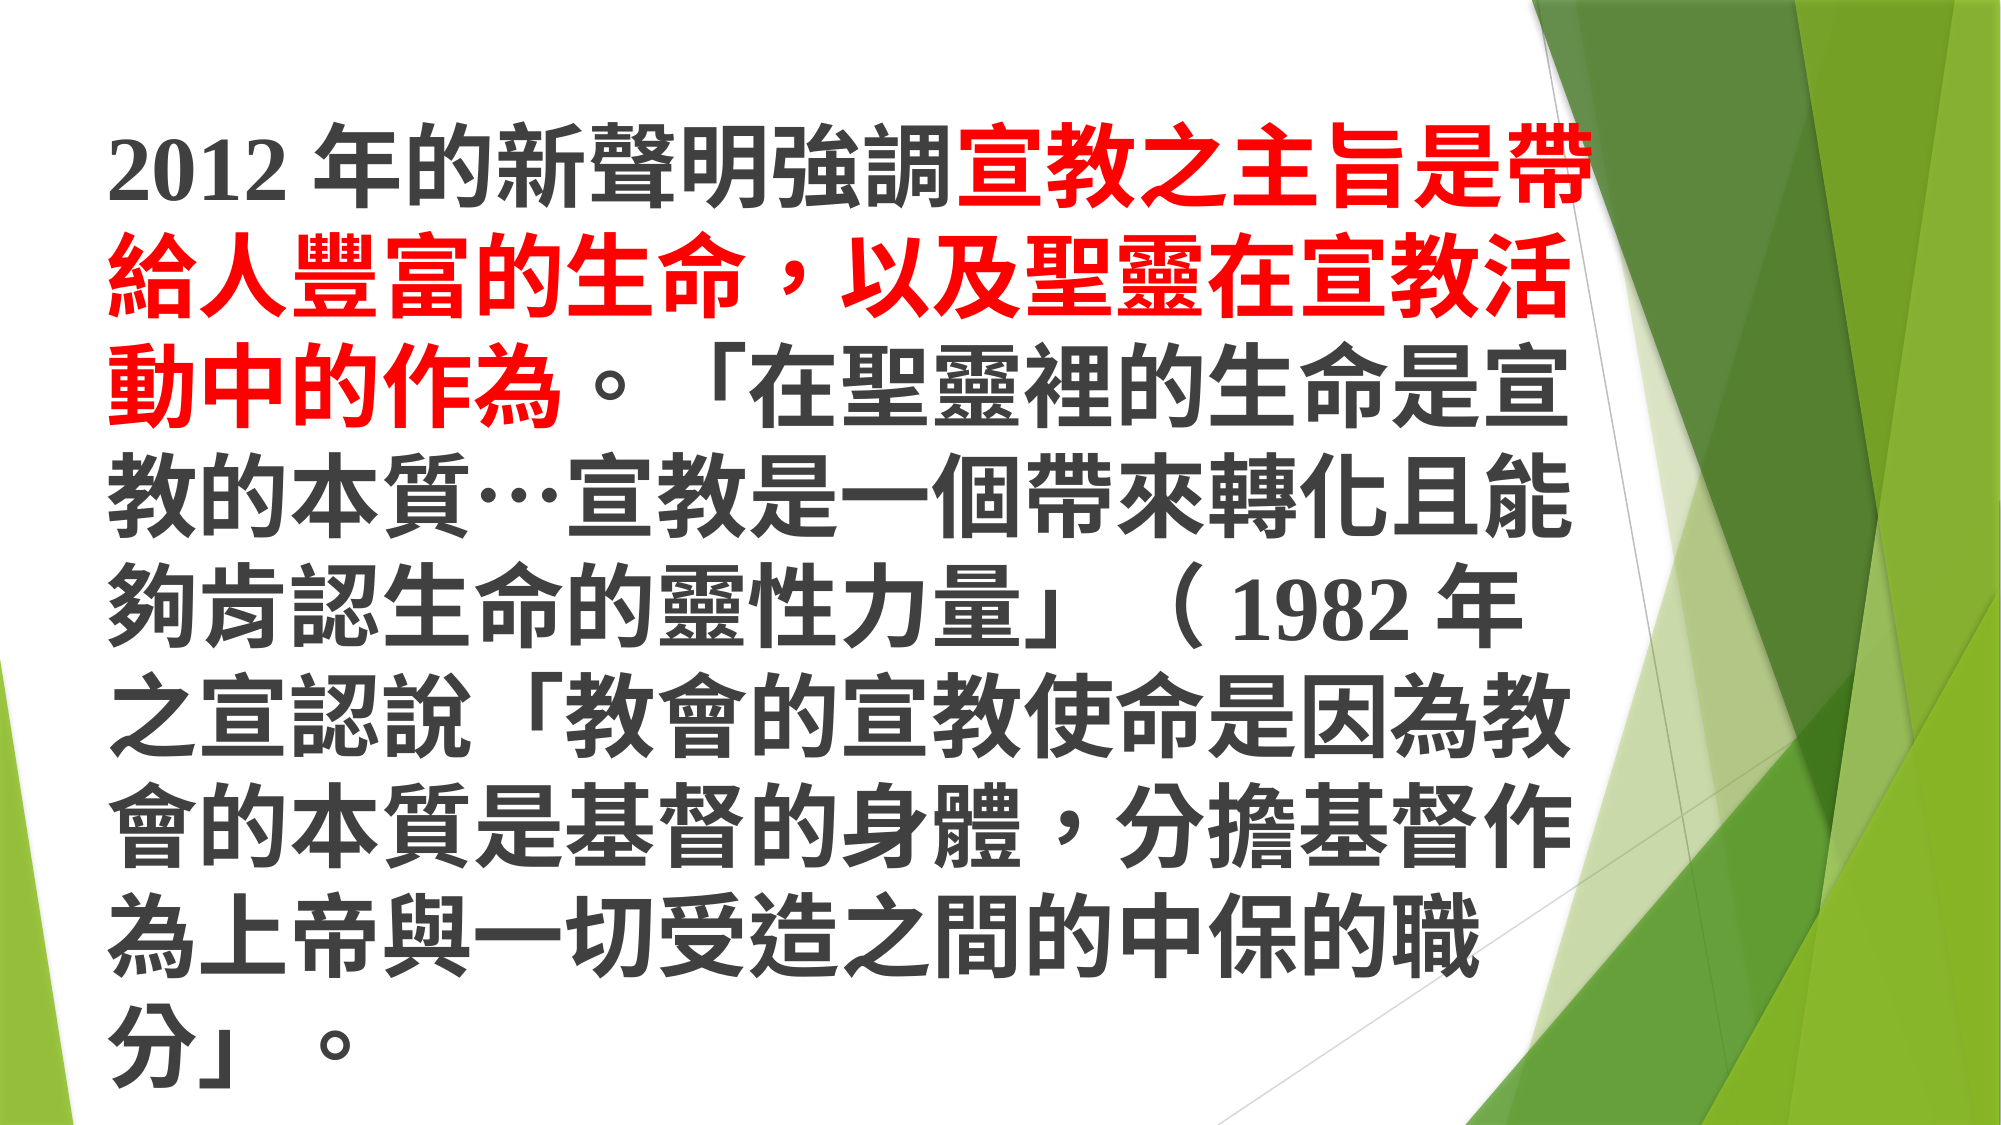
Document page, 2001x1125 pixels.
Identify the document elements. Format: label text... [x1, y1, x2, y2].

list 2012年的新聲明強調宣教之主旨是帶給人豐富的生命，以及聖靈在宣教活動中的作為。「在聖靈裡的生命是宣教的本質…宣教是一個帶來轉化且能夠肯認生命的靈性力量」（1982年之宣認說「教會的宣教使命是因為教會的本質是基督的身體，分擔基督作為上帝與一切受造之間的中保的職分」。 [90, 101, 1617, 1073]
